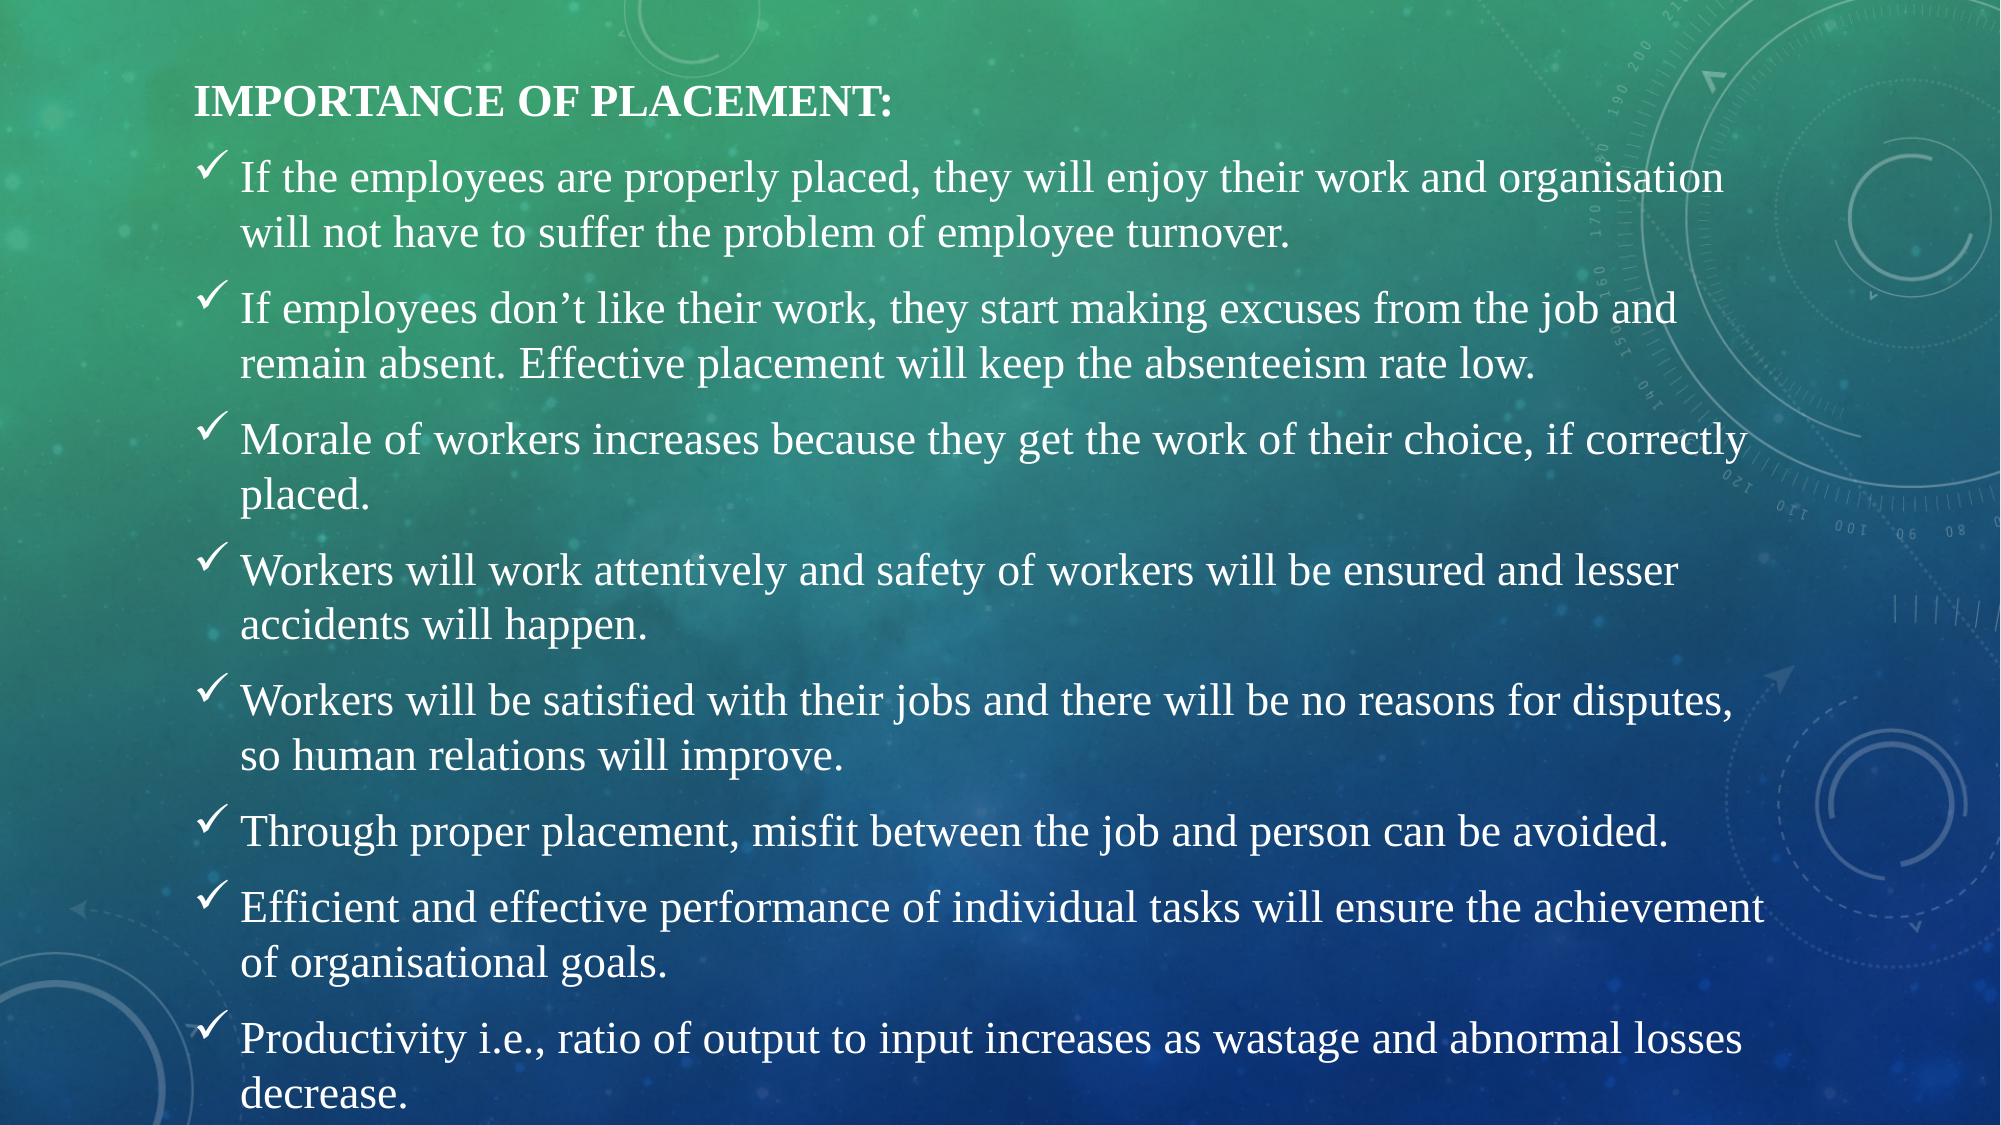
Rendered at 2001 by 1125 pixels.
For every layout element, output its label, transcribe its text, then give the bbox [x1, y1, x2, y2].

picture [0, 0, 2001, 1125]
list IMPORTANCE OF PLACEMENT: If the employees are properly placed, they will enjoy their work and organisation will not have to suffer the problem of employee turnover. If employees don’t like their work, they start making excuses from the job and remain absent. Effective placement will keep the absenteeism rate low. Morale of workers increases because they get the work of their choice, if correctly placed. Workers will work attentively and safety of workers will be ensured and lesser accidents will happen. Workers will be satisfied with their jobs and there will be no reasons for disputes, so human relations will improve. Through proper placement, misfit between the job and person can be avoided. Efficient and effective performance of individual tasks will ensure the achievement of organisational goals. Productivity i.e., ratio of output to input increases as wastage and abnormal losses decrease. [178, 154, 1802, 1034]
